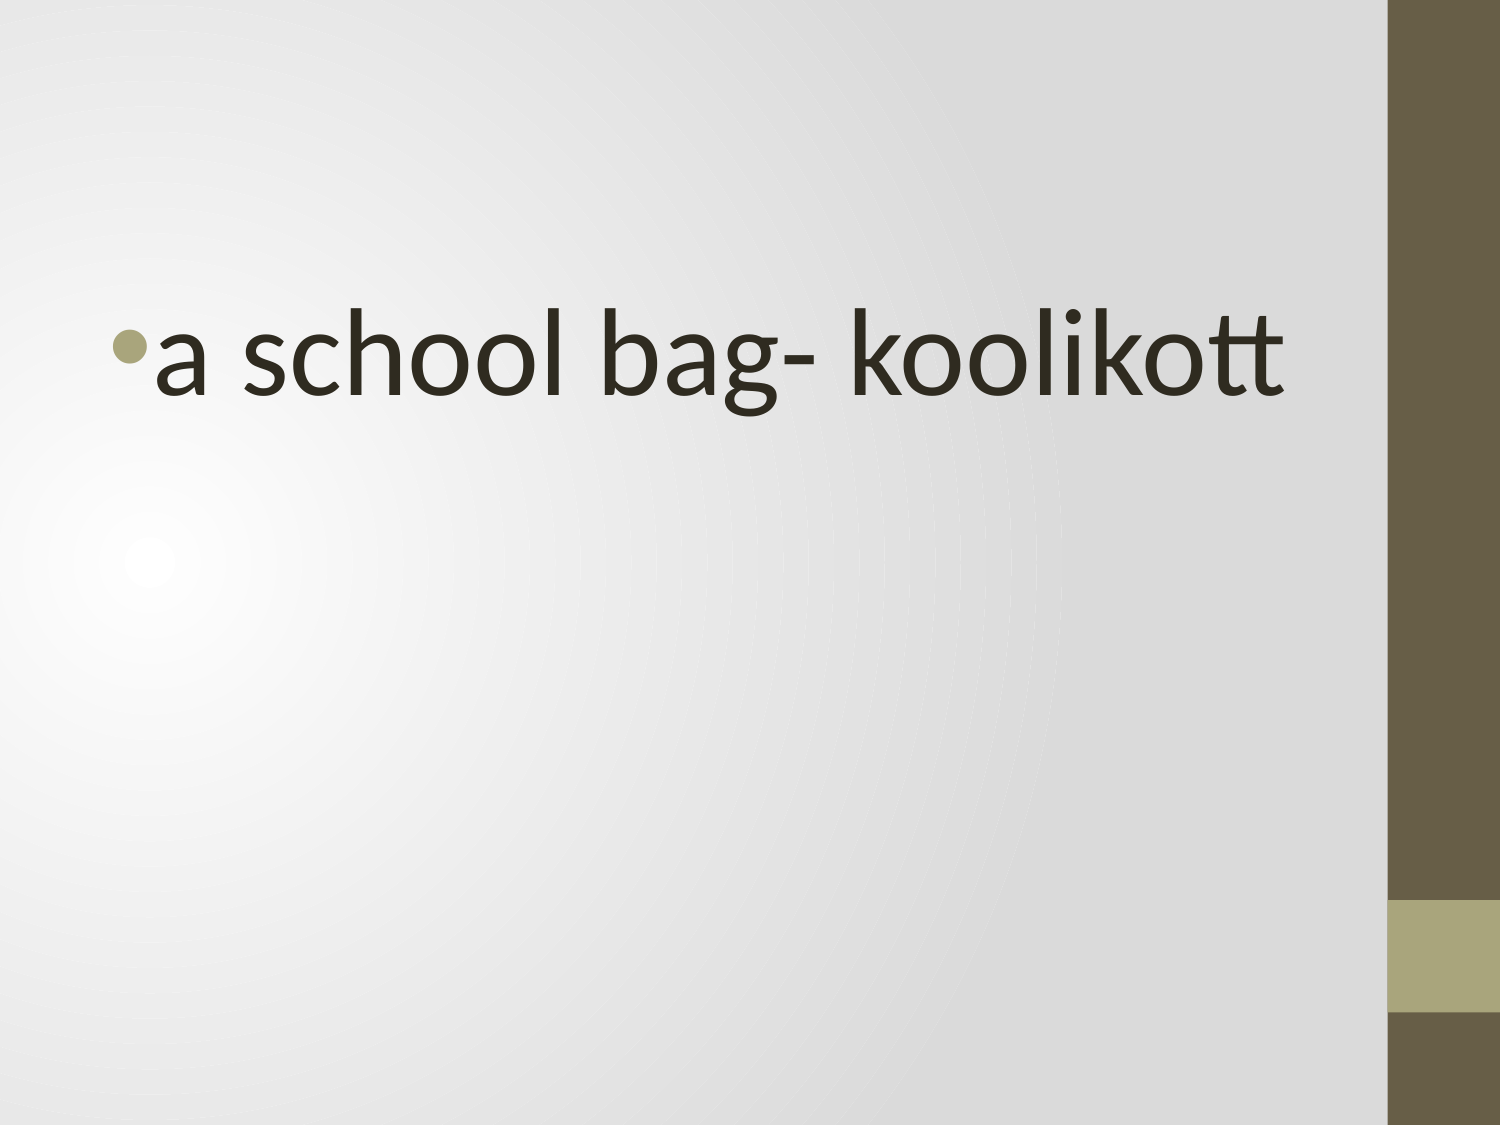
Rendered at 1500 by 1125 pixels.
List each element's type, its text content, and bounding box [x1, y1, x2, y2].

list a school bag- koolikott [75, 262, 1325, 1050]
